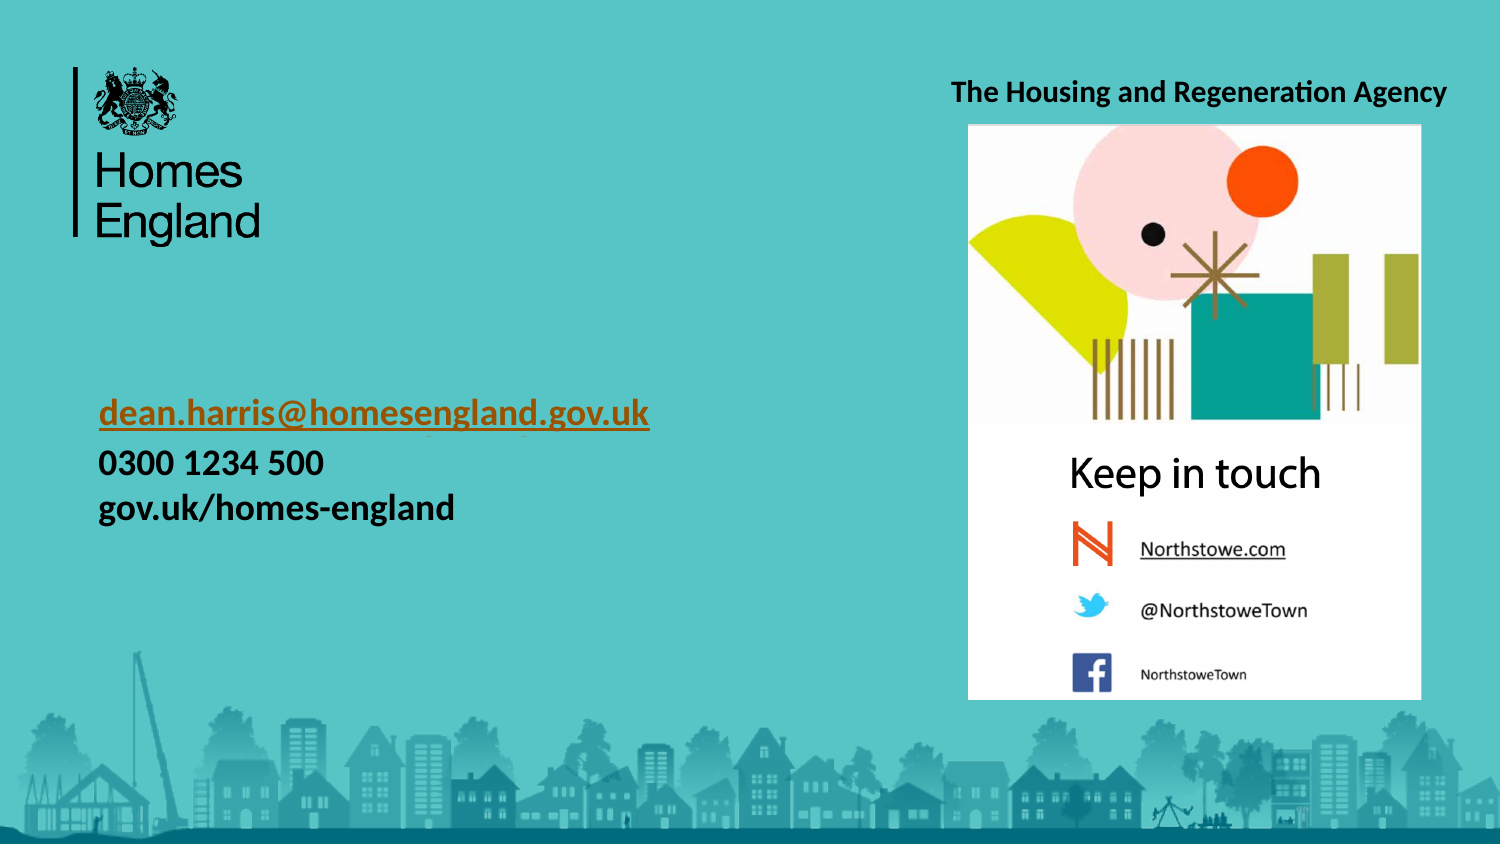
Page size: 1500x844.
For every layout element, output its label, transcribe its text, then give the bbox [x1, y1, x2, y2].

text_box [77, 385, 767, 437]
text_box dean.harris@homesengland.gov.uk [62, 391, 687, 441]
picture [73, 67, 259, 247]
picture [0, 124, 1500, 844]
